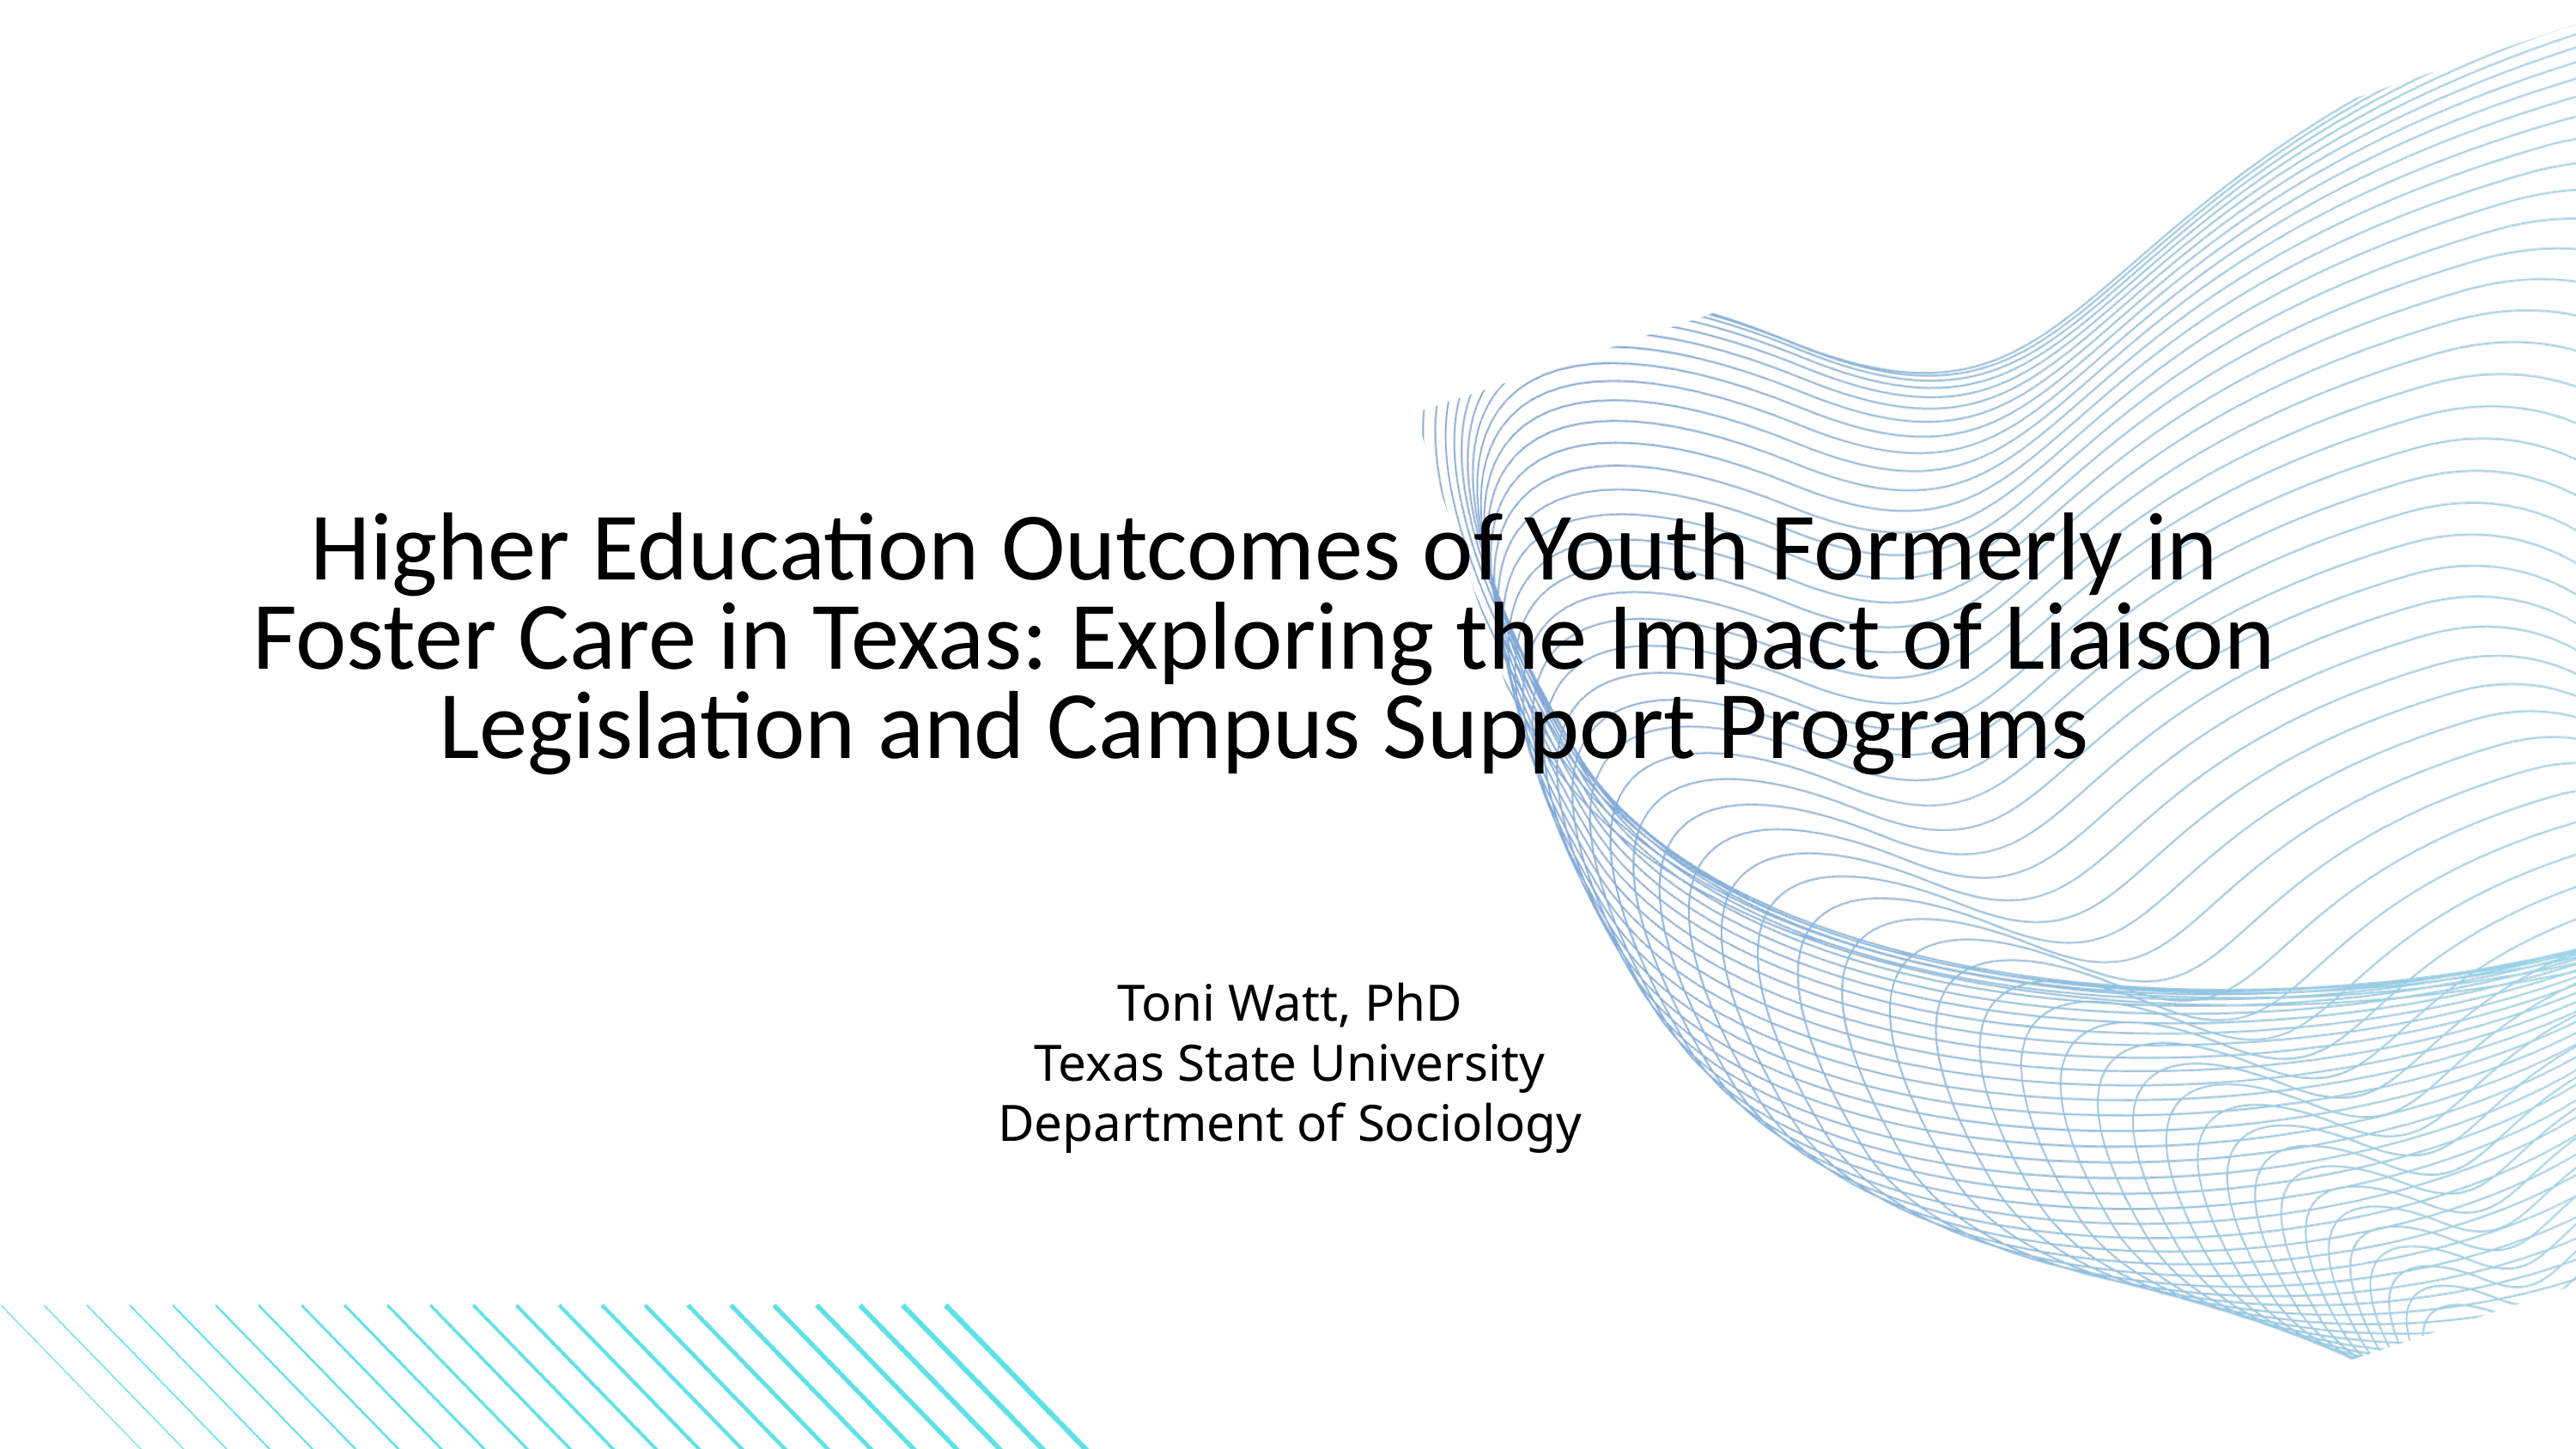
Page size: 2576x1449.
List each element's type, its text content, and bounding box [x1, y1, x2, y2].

text_box [1414, 24, 2576, 1449]
text_box Higher Education Outcomes of Youth Formerly in Foster Care in Texas: Exploring the Impact of Liaison Legislation and Campus Support Programs [246, 509, 2283, 779]
text_box Toni Watt, PhD Texas State University Department of Sociology [702, 964, 1879, 1158]
text_box [0, 1303, 1370, 1449]
